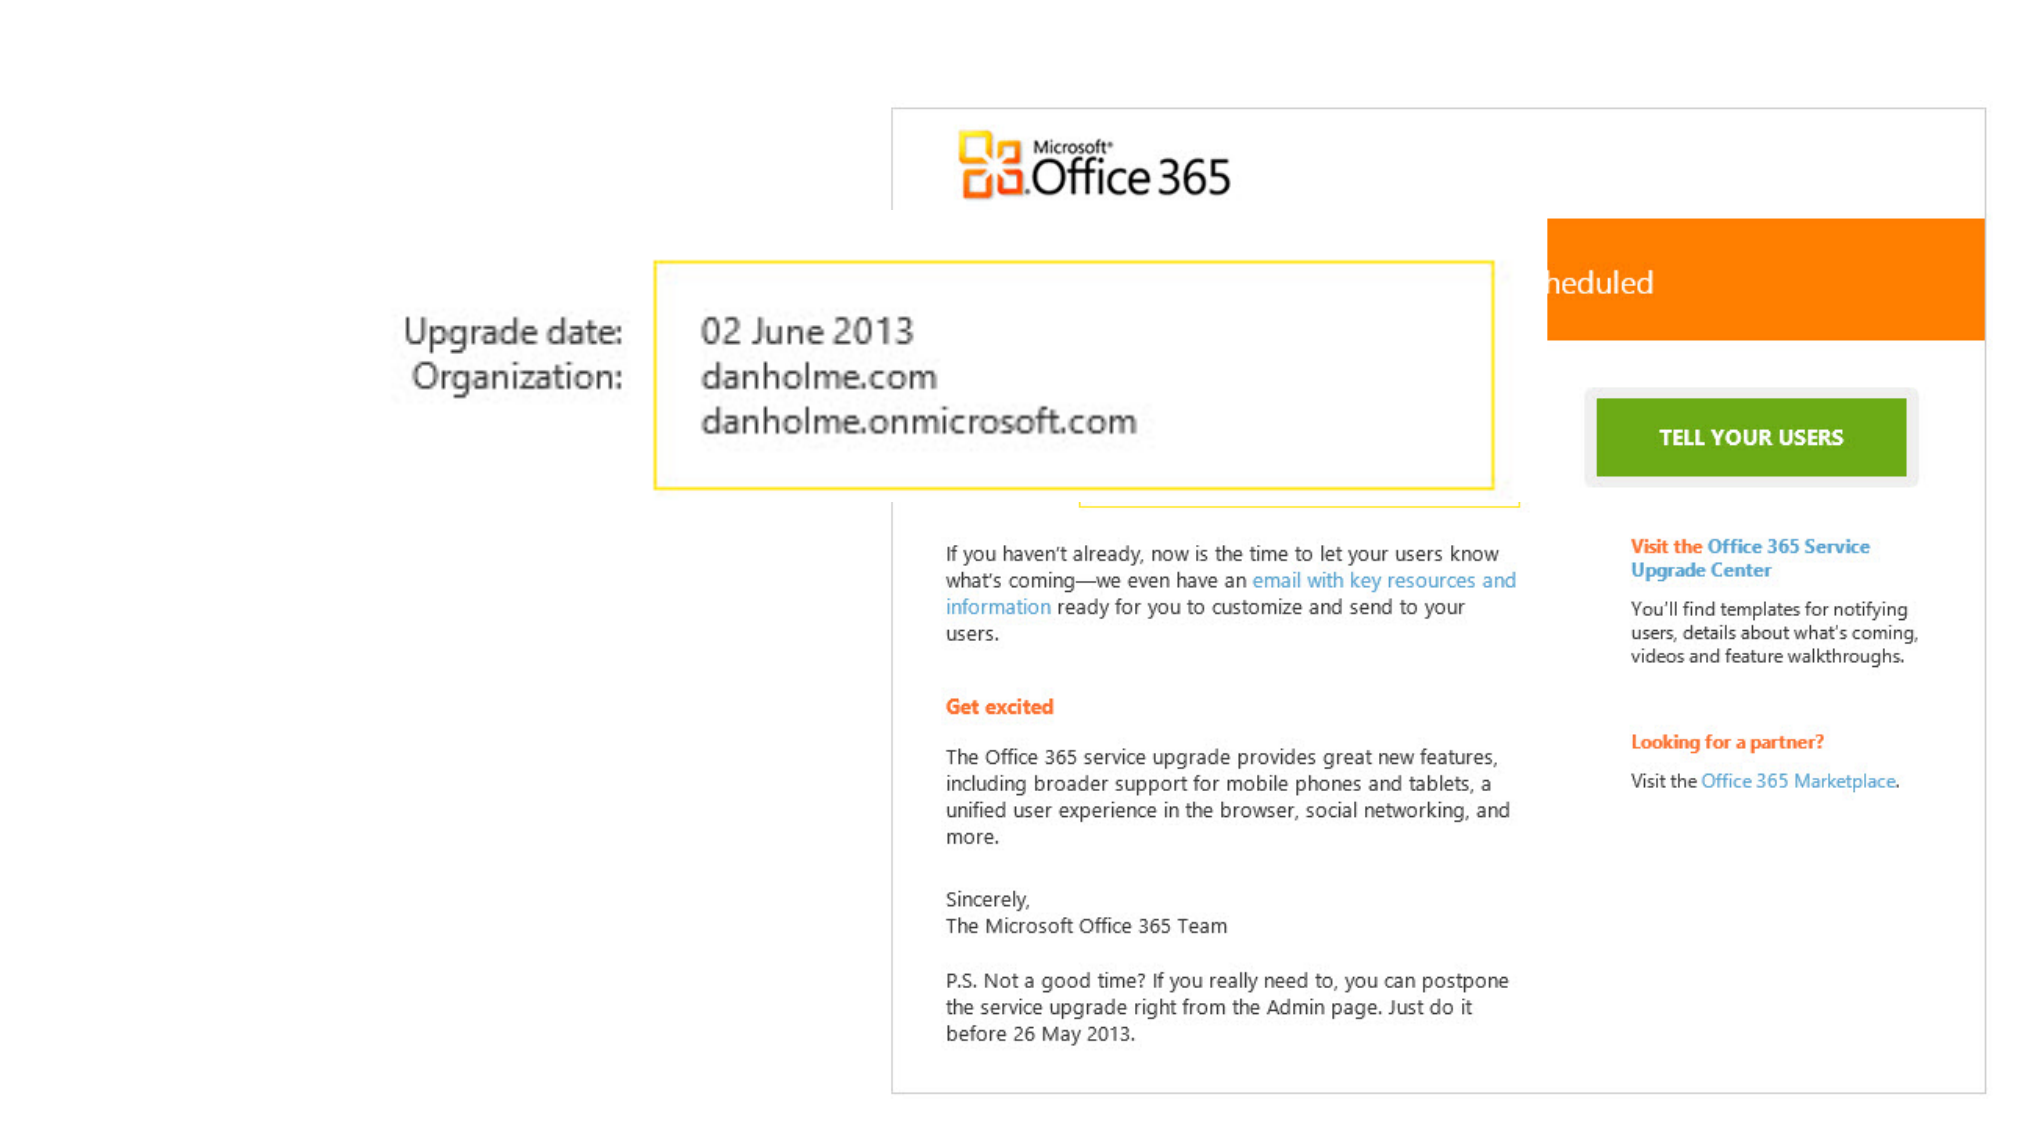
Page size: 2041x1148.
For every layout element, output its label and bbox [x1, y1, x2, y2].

picture [346, 100, 1996, 1099]
